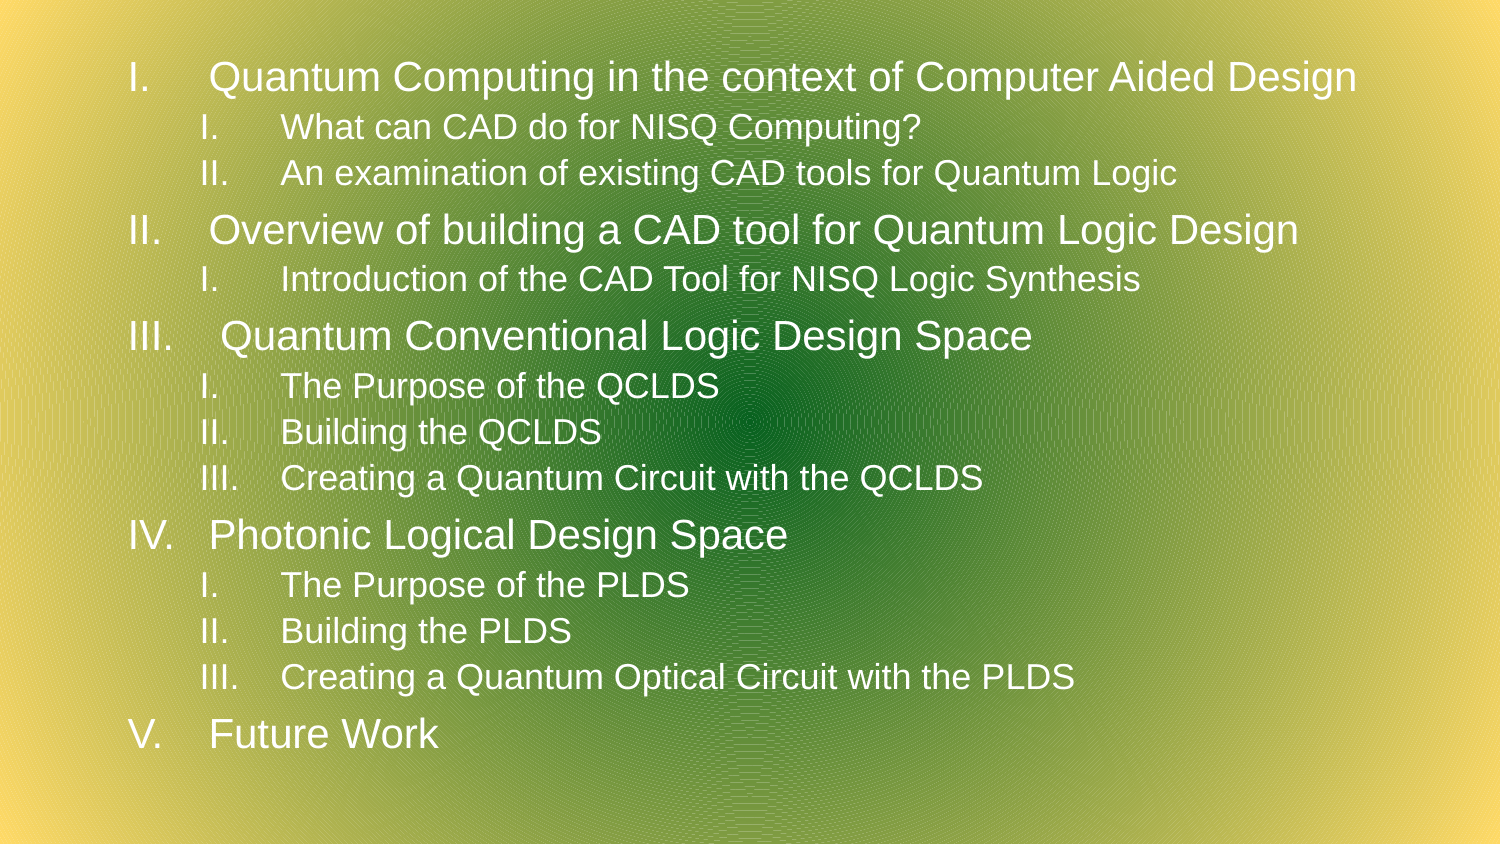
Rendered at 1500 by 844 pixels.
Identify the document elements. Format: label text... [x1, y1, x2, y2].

text_box Quantum Computing in the context of Computer Aided Design What can CAD do for NISQ Computing? An examination of existing CAD tools for Quantum Logic Overview of building a CAD tool for Quantum Logic Design Introduction of the CAD Tool for NISQ Logic Synthesis Quantum Conventional Logic Design Space The Purpose of the QCLDS Building the QCLDS Creating a Quantum Circuit with the QCLDS Photonic Logical Design Space The Purpose of the PLDS Building the PLDS Creating a Quantum Optical Circuit with the PLDS Future Work [112, 47, 1388, 796]
